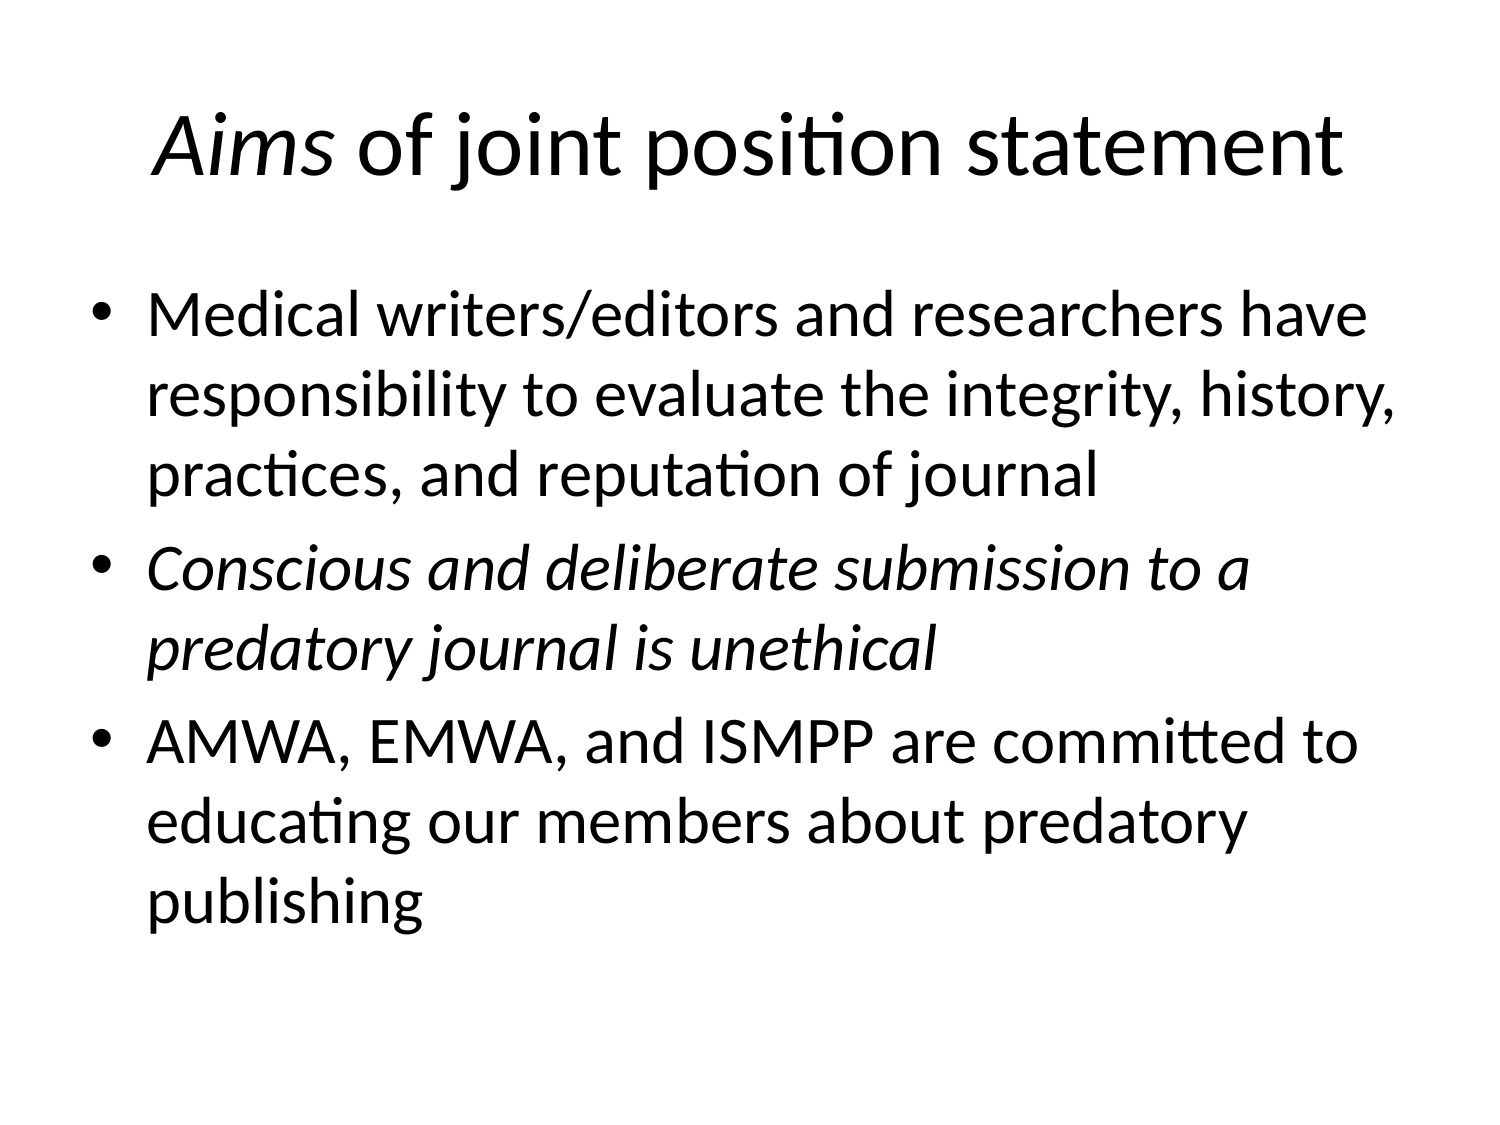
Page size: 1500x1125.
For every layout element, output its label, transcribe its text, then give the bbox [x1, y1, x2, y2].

title Aims of joint position statement [75, 45, 1425, 233]
list Medical writers/editors and researchers have responsibility to evaluate the integrity, history, practices, and reputation of journal Conscious and deliberate submission to a predatory journal is unethical AMWA, EMWA, and ISMPP are committed to educating our members about predatory publishing [75, 262, 1425, 1005]
